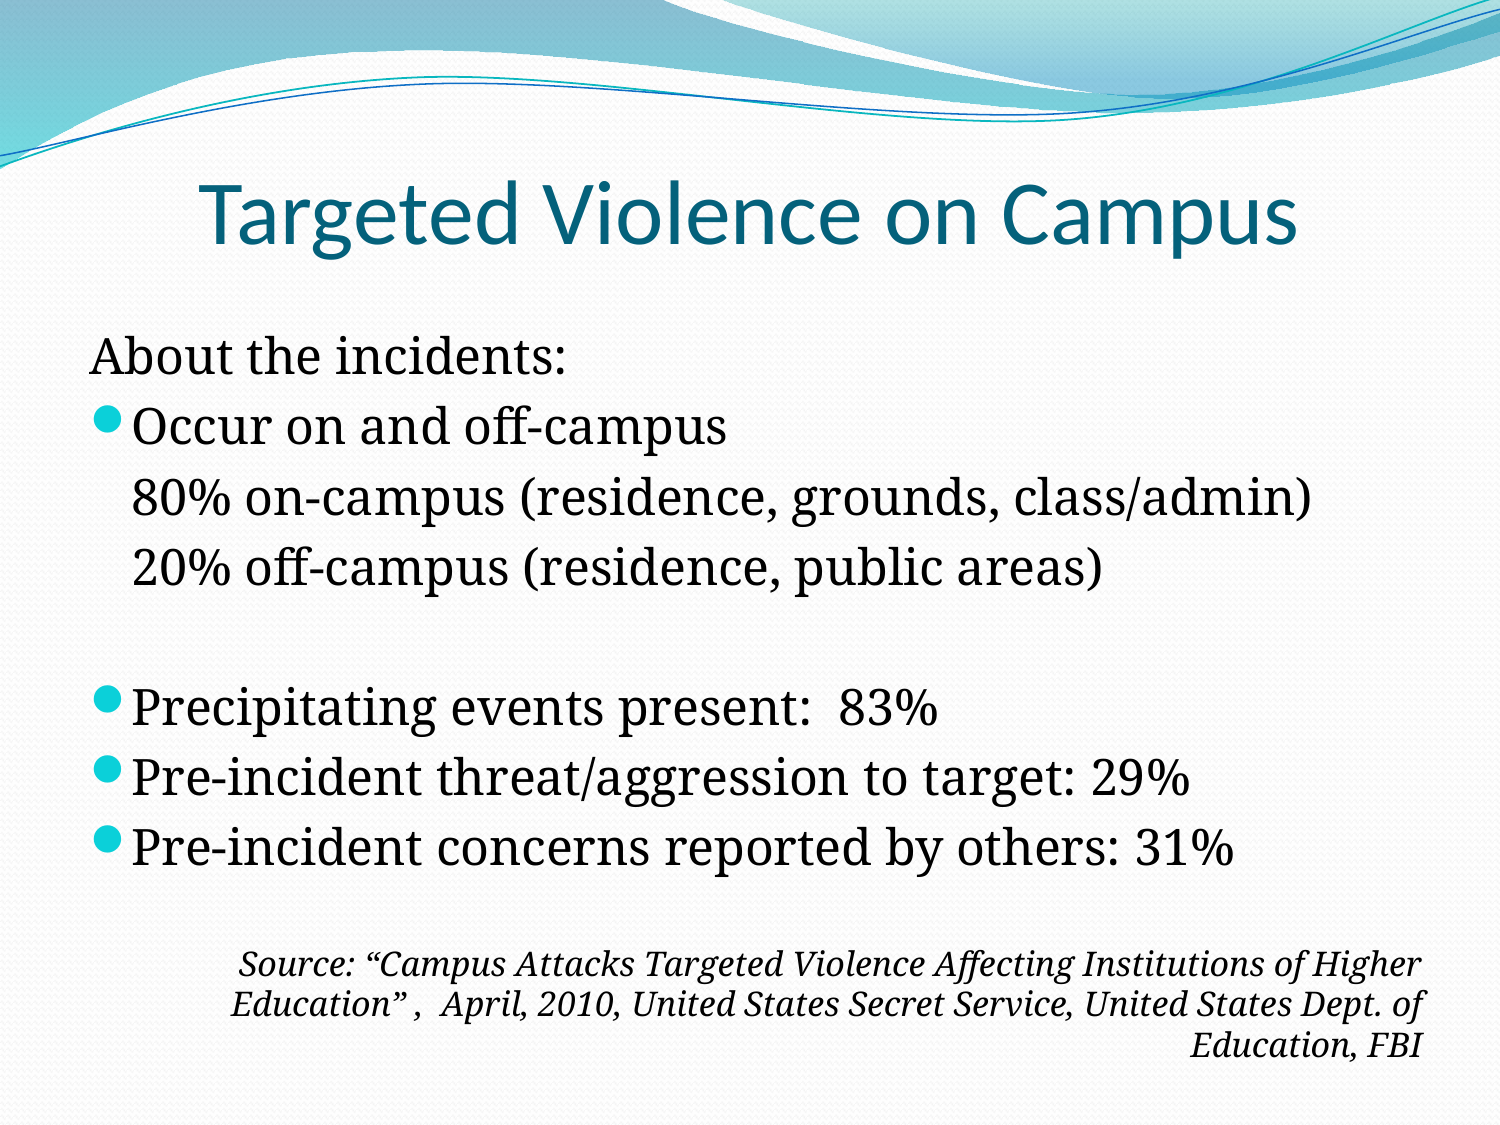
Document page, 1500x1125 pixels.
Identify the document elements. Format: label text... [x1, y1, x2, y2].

title Targeted Violence on Campus [75, 115, 1425, 263]
list About the incidents: Occur on and off-campus 80% on-campus (residence, grounds, class/admin) 20% off-campus (residence, public areas) Precipitating events present: 83% Pre-incident threat/aggression to target: 29% Pre-incident concerns reported by others: 31% Source: “Campus Attacks Targeted Violence Affecting Institutions of Higher Education” , April, 2010, United States Secret Service, United States Dept. of Education, FBI [75, 317, 1438, 1088]
